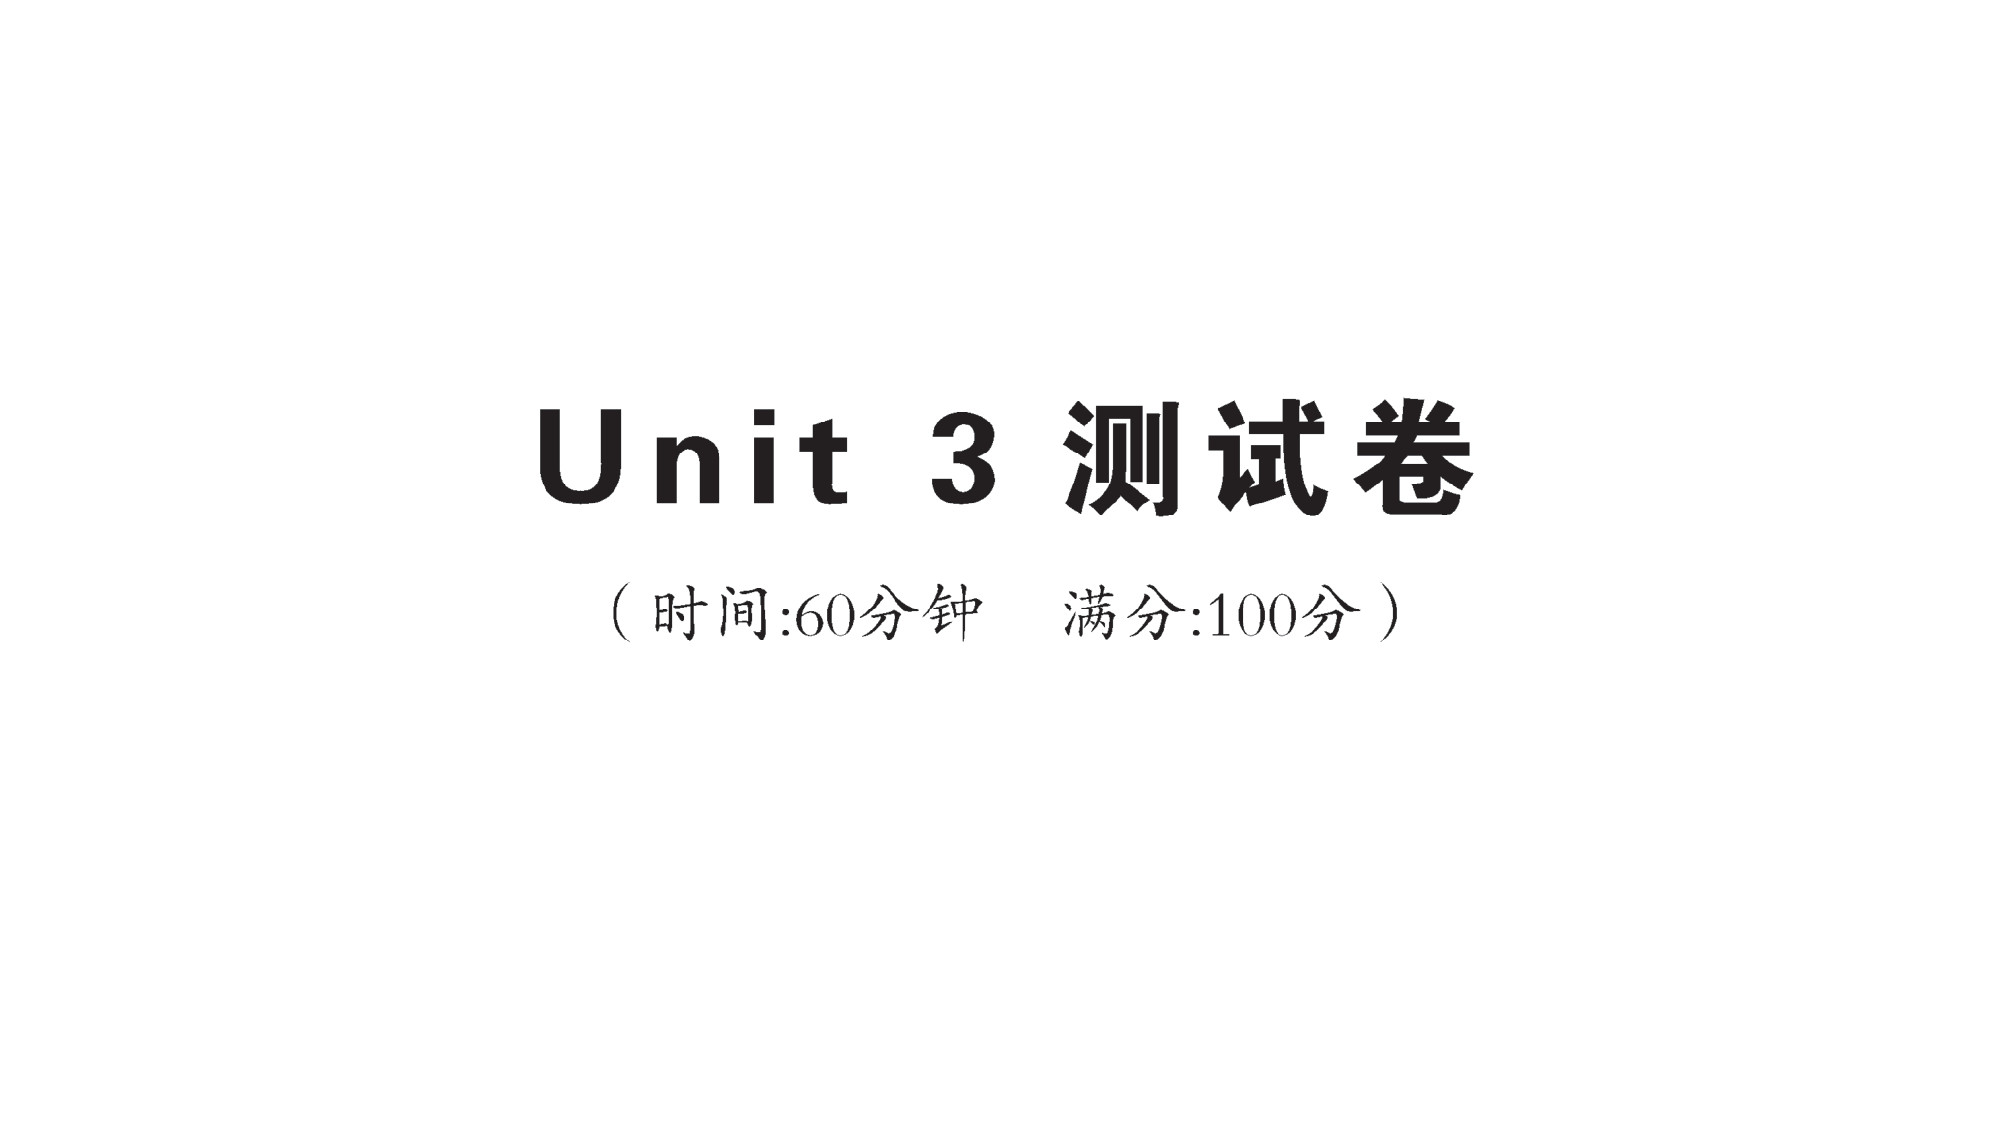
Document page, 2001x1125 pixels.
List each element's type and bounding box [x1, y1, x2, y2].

picture [441, 306, 1553, 661]
